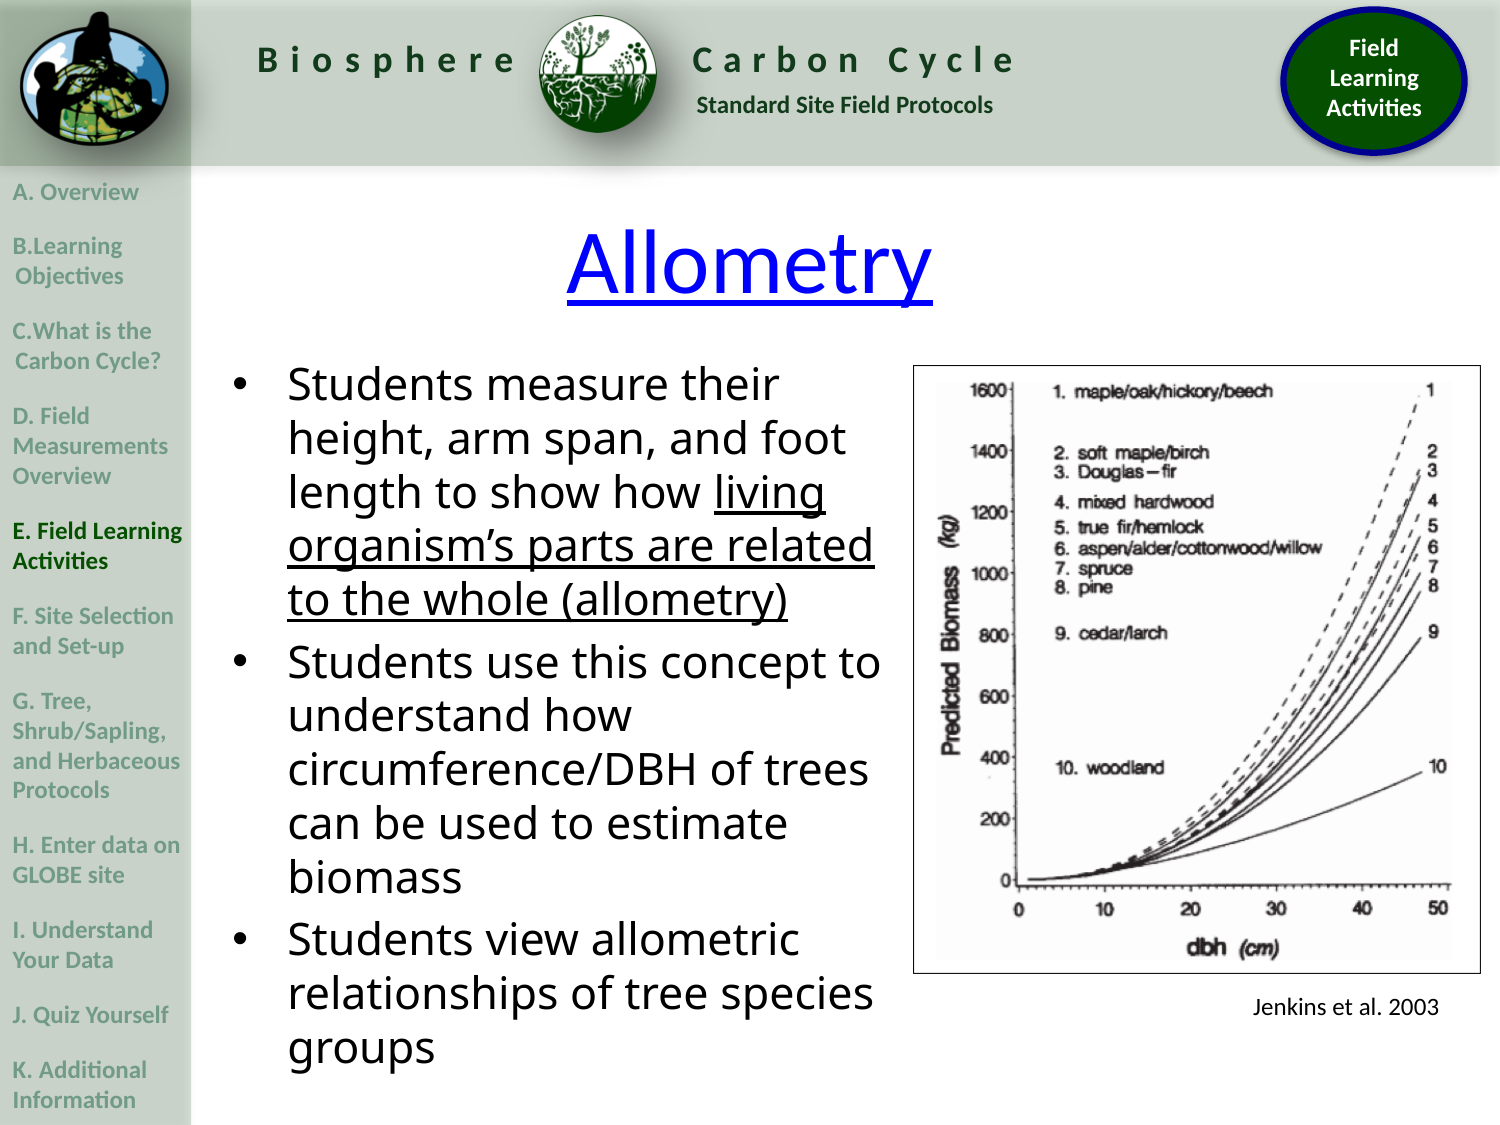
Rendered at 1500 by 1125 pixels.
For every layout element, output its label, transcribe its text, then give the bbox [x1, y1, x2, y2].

picture [0, 0, 1500, 1124]
text_box Students measure their height, arm span, and foot length to show how living organism’s parts are related to the whole (allometry) Students use this concept to understand how circumference/DBH of trees can be used to estimate biomass Students view allometric relationships of tree species groups [217, 348, 908, 1081]
title Allometry [204, 194, 1296, 327]
text_box Jenkins et al. 2003 [1193, 982, 1500, 1028]
picture [912, 363, 1482, 975]
